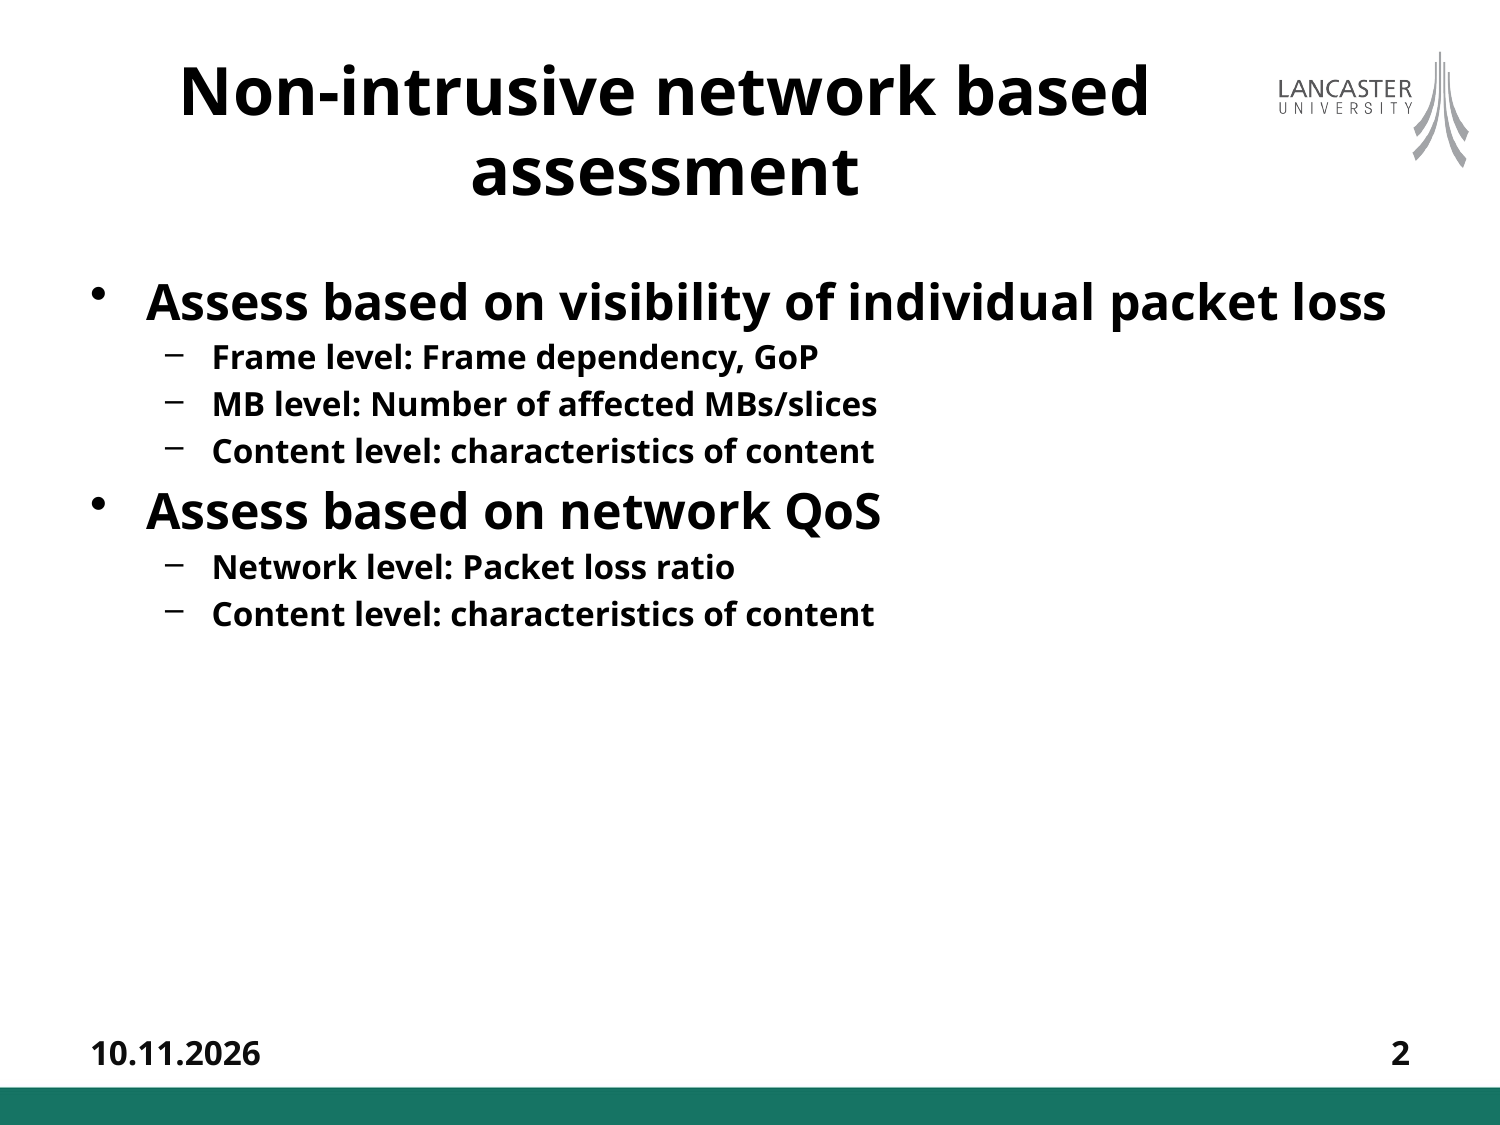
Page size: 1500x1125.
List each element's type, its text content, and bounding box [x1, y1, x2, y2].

picture [0, 248, 1500, 1125]
picture [1265, 46, 1475, 177]
list Assess based on visibility of individual packet loss Frame level: Frame dependency, GoP MB level: Number of affected MBs/slices Content level: characteristics of content Assess based on network QoS Network level: Packet loss ratio Content level: characteristics of content [74, 262, 1426, 1006]
text_box [0, 0, 1500, 248]
title Non-intrusive network based assessment [46, 34, 1285, 223]
slide_number 2 [1074, 1024, 1426, 1103]
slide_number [74, 1024, 426, 1103]
